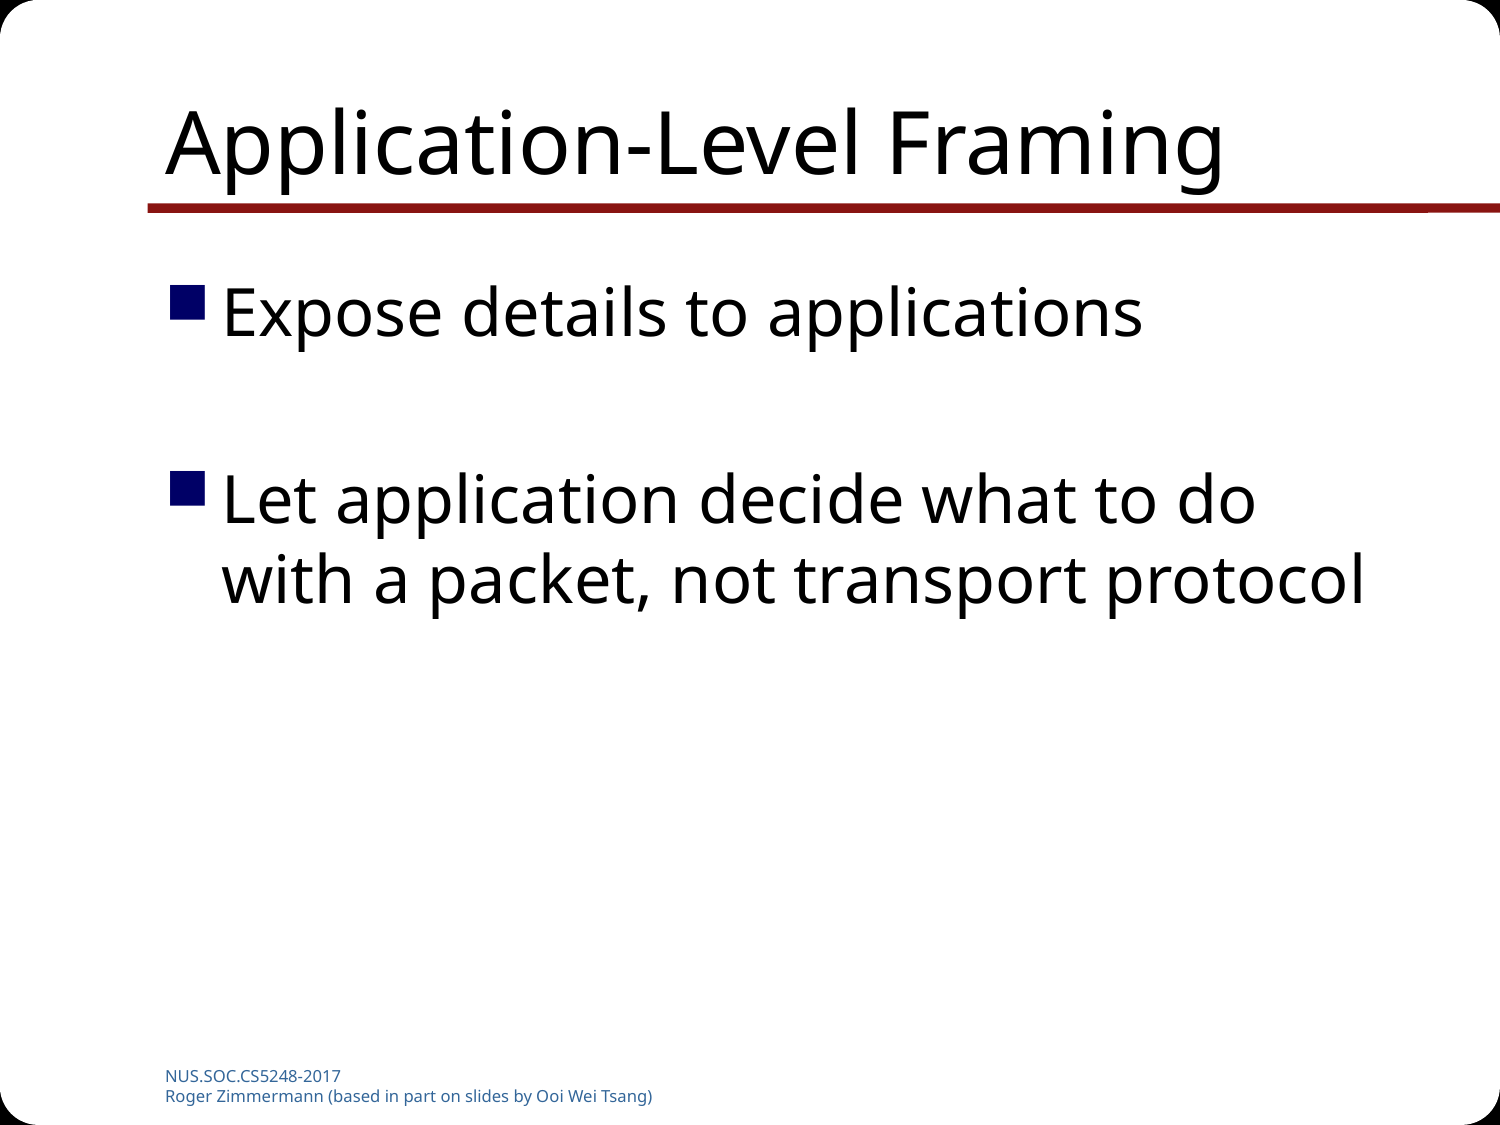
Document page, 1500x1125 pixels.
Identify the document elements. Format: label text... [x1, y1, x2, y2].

list Expose details to applications Let application decide what to do with a packet, not transport protocol [149, 262, 1426, 1006]
title Application-Level Framing [149, 45, 1426, 234]
slide_number NUS.SOC.CS5248-2017 Roger Zimmermann (based in part on slides by Ooi Wei Tsang) [149, 1058, 549, 1101]
footer [549, 1024, 1038, 1101]
